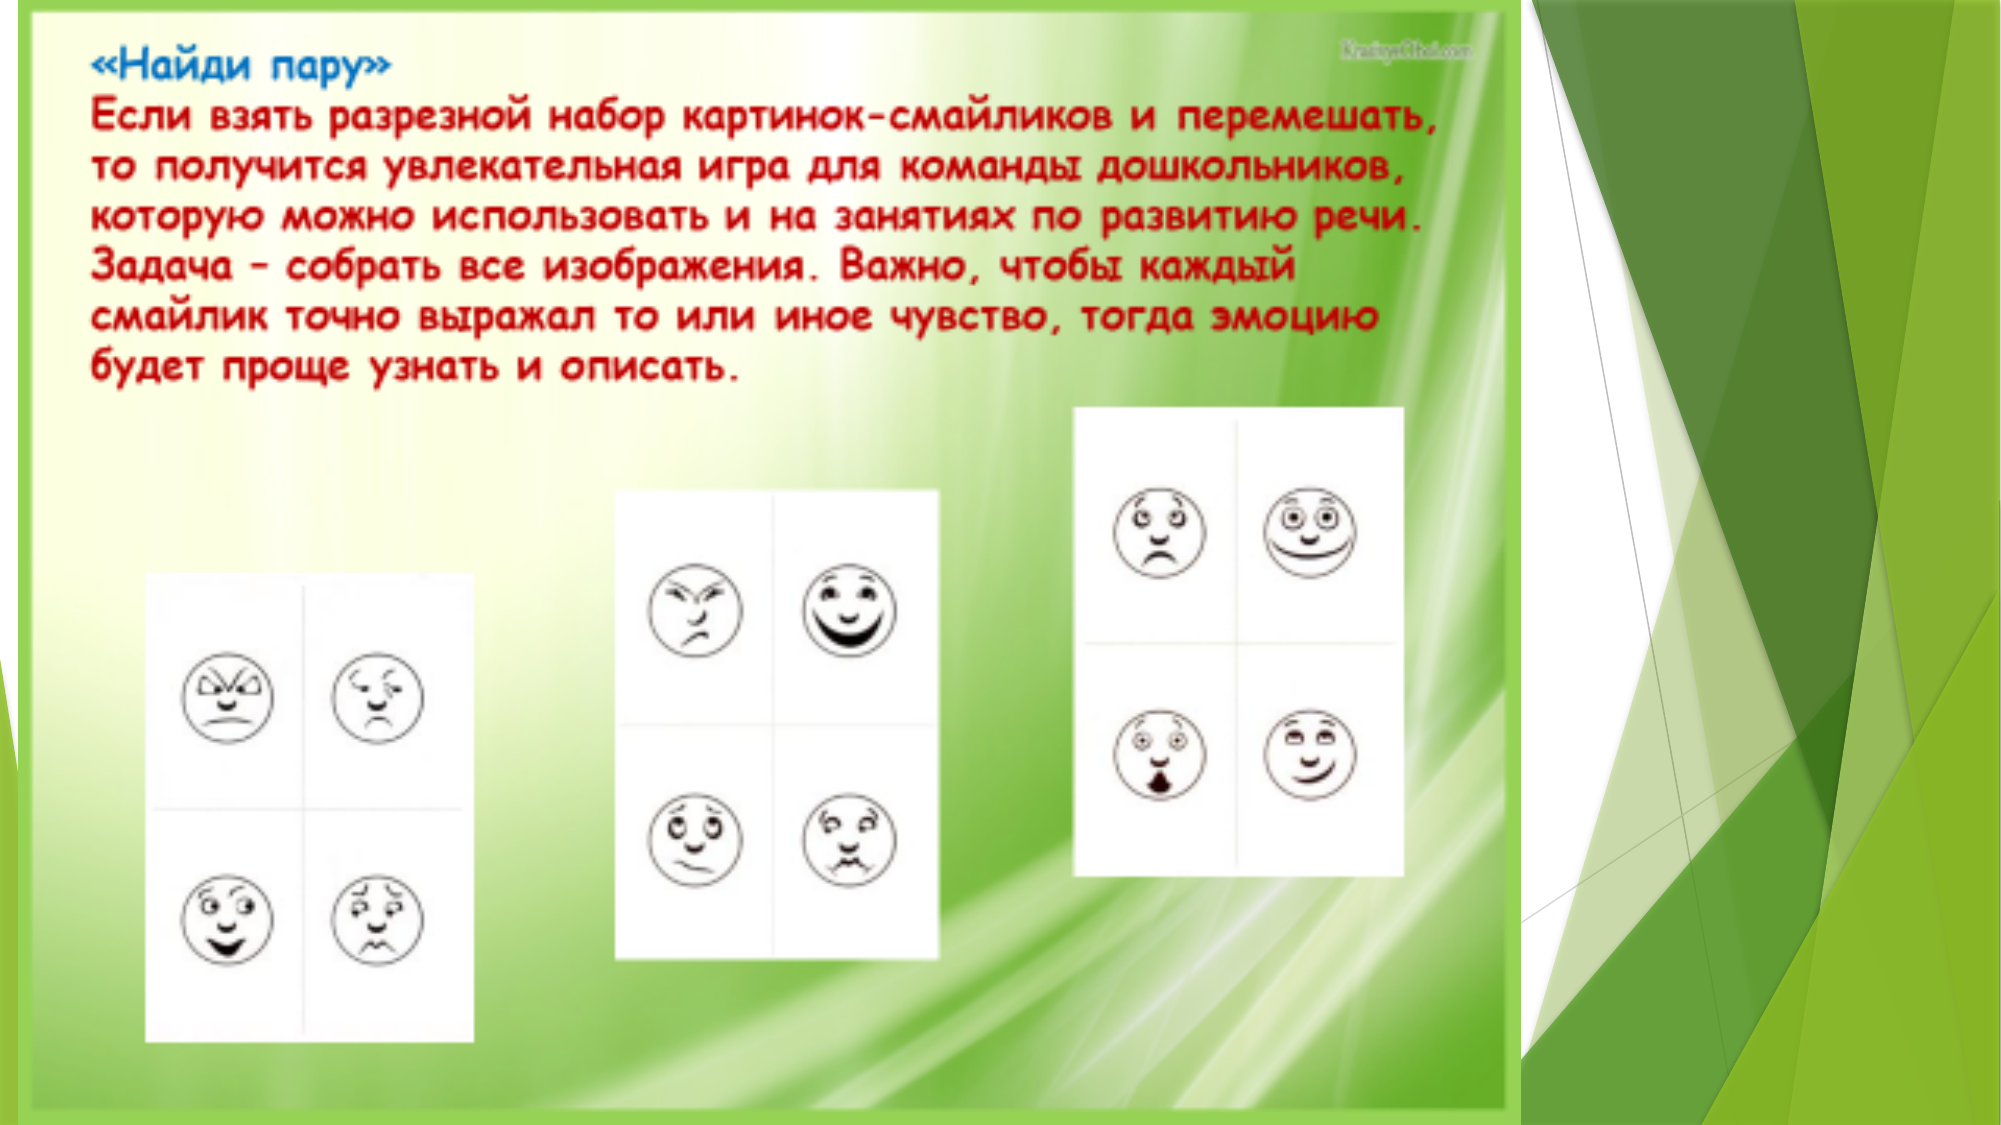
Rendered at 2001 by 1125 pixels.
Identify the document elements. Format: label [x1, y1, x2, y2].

picture [18, 0, 1522, 1125]
